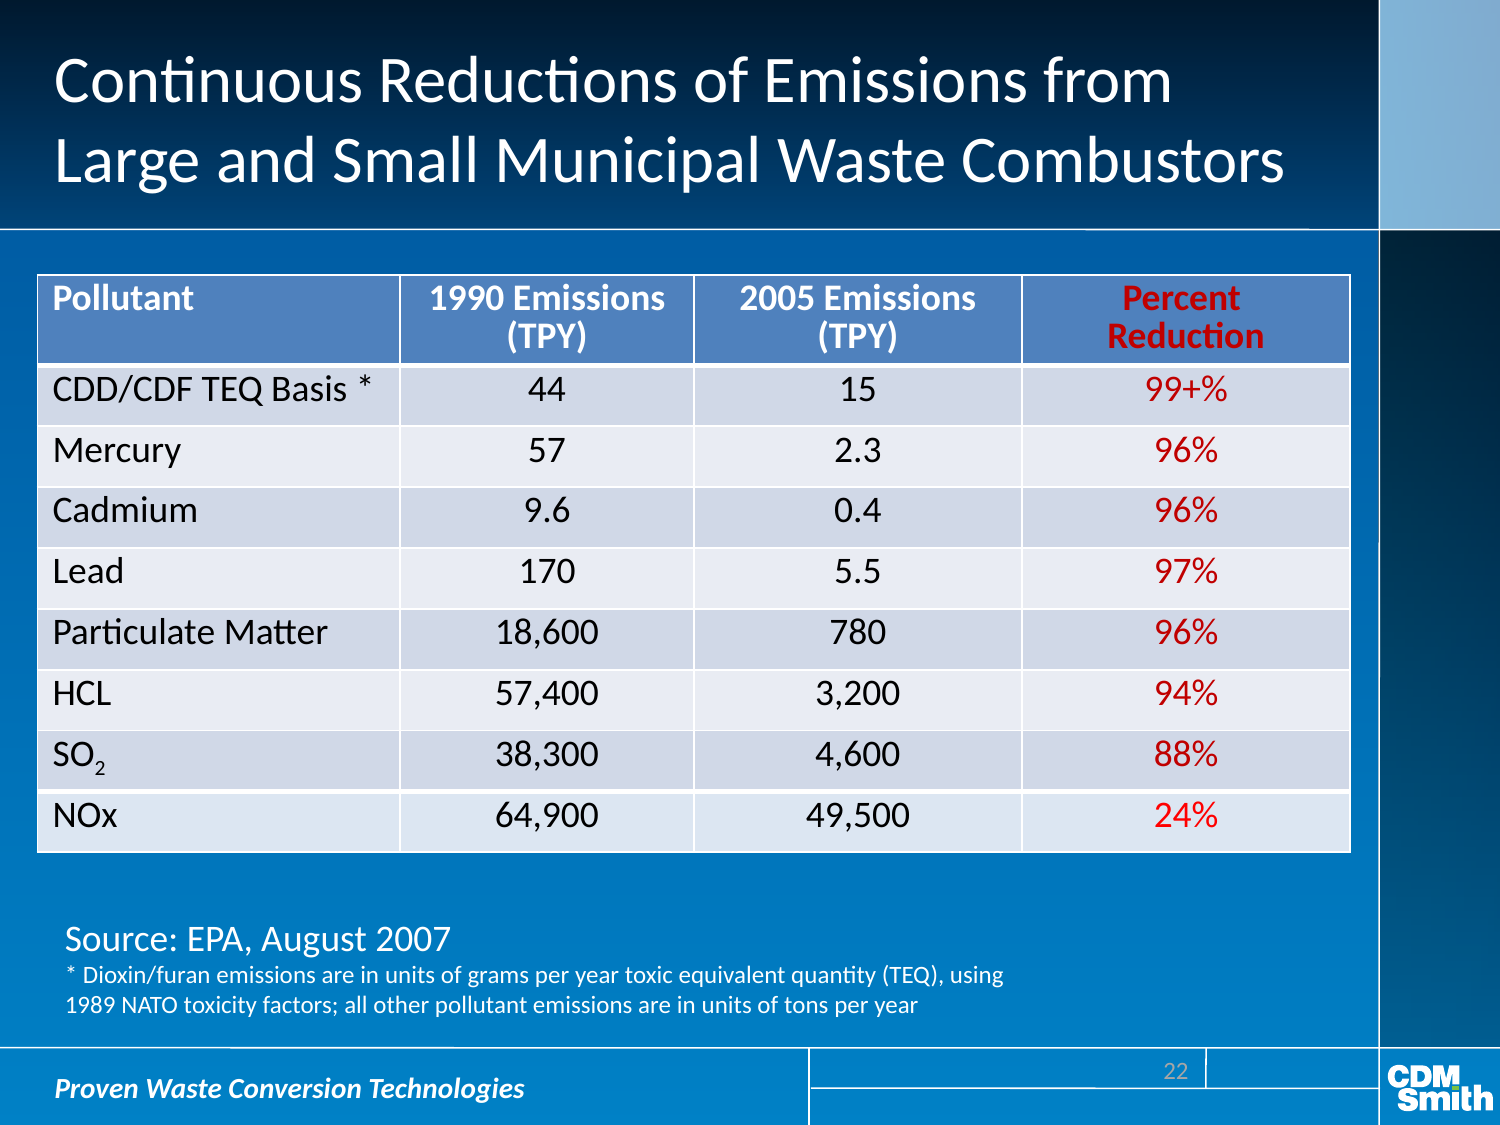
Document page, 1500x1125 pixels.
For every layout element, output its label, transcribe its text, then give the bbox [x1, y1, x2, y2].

table_cell 64,900 [401, 794, 693, 851]
table_cell 780 [695, 610, 1021, 669]
table_cell 44 [401, 368, 693, 425]
table_cell 96% [1023, 427, 1349, 486]
table_cell 170 [401, 549, 693, 608]
table_cell HCL [38, 671, 399, 730]
table_cell 38,300 [401, 731, 693, 789]
table_cell 4,600 [695, 731, 1021, 789]
table_cell Cadmium [38, 488, 399, 547]
title Continuous Reductions of Emissions from Large and Small Municipal Waste Combustors [39, 0, 1375, 233]
table_cell 97% [1023, 549, 1349, 608]
table_cell 96% [1023, 488, 1349, 547]
table_cell Particulate Matter [38, 610, 399, 669]
table_cell 57,400 [401, 671, 693, 730]
slide_number 22 [1081, 1051, 1204, 1087]
table_cell 99+% [1023, 368, 1349, 425]
table_cell Lead [38, 549, 399, 608]
table_cell 0.4 [695, 488, 1021, 547]
table_header 1990 Emissions (TPY) [401, 276, 693, 363]
text_box Source: EPA, August 2007 * Dioxin/furan emissions are in units of grams per year toxic equivalent quantity (TEQ), using 1989 NATO toxicity factors; all other pollutant emissions are in units of tons per year [50, 906, 1219, 1026]
table_cell 24% [1023, 794, 1349, 851]
table_cell 5.5 [695, 549, 1021, 608]
table_header Percent Reduction [1023, 276, 1349, 363]
list Proven Waste Conversion Technologies [39, 1049, 808, 1124]
table_cell 9.6 [401, 488, 693, 547]
table_cell 88% [1023, 731, 1349, 789]
table_header Pollutant [38, 276, 399, 363]
table_cell 15 [695, 368, 1021, 425]
table_cell CDD/CDF TEQ Basis * [38, 368, 399, 425]
table_cell 94% [1023, 671, 1349, 730]
table_cell 18,600 [401, 610, 693, 669]
table_cell SO2 [38, 731, 399, 789]
table_cell 49,500 [695, 794, 1021, 851]
table_cell 96% [1023, 610, 1349, 669]
table_cell NOx [38, 794, 399, 851]
table_header 2005 Emissions (TPY) [695, 276, 1021, 363]
table_cell 2.3 [695, 427, 1021, 486]
table_cell 3,200 [695, 671, 1021, 730]
table_cell 57 [401, 427, 693, 486]
table_cell Mercury [38, 427, 399, 486]
